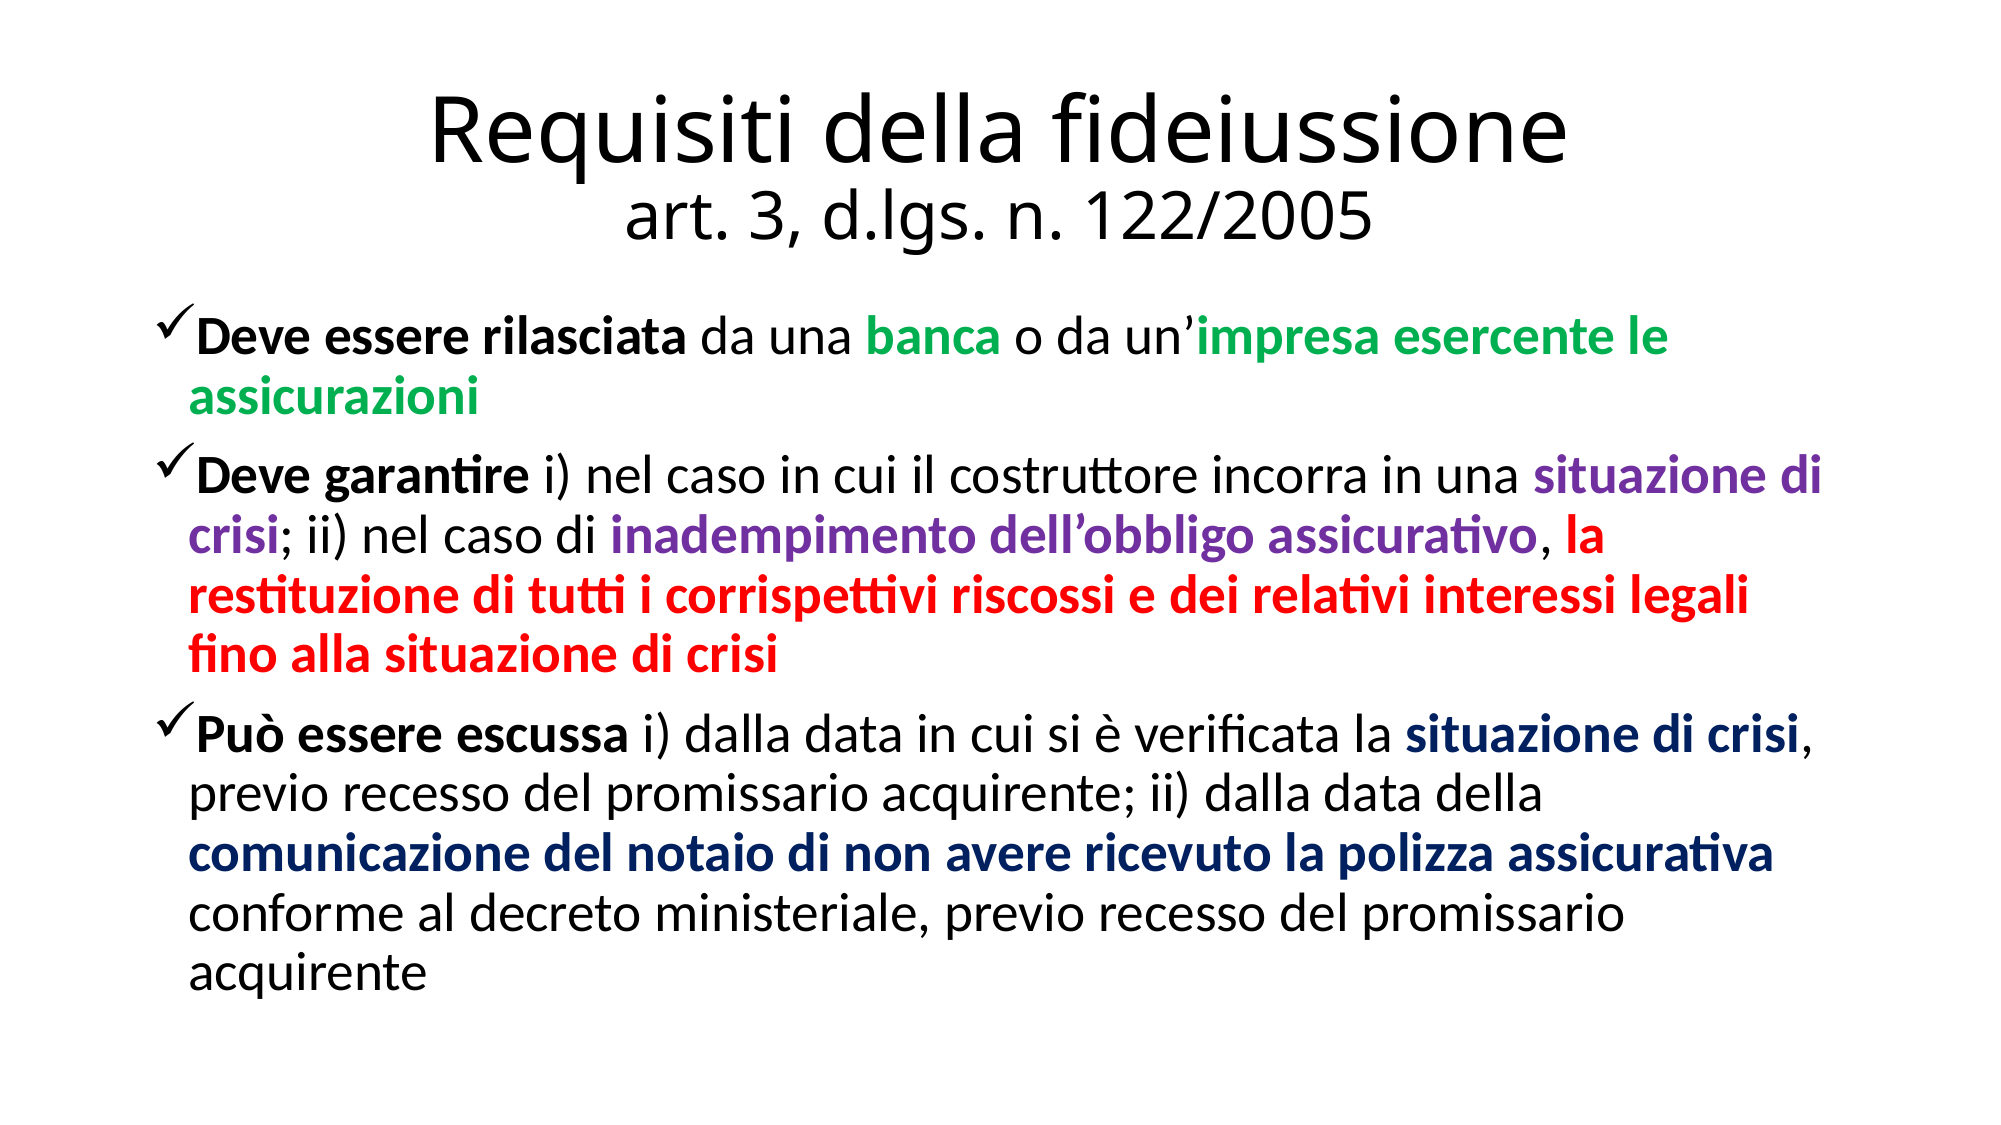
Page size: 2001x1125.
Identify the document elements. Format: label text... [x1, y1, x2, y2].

list Deve essere rilasciata da una banca o da un’impresa esercente le assicurazioni Deve garantire i) nel caso in cui il costruttore incorra in una situazione di crisi; ii) nel caso di inadempimento dell’obbligo assicurativo, la restituzione di tutti i corrispettivi riscossi e dei relativi interessi legali fino alla situazione di crisi Può essere escussa i) dalla data in cui si è verificata la situazione di crisi, previo recesso del promissario acquirente; ii) dalla data della comunicazione del notaio di non avere ricevuto la polizza assicurativa conforme al decreto ministeriale, previo recesso del promissario acquirente [137, 299, 1863, 1014]
title Requisiti della fideiussione art. 3, d.lgs. n. 122/2005 [137, 59, 1863, 278]
